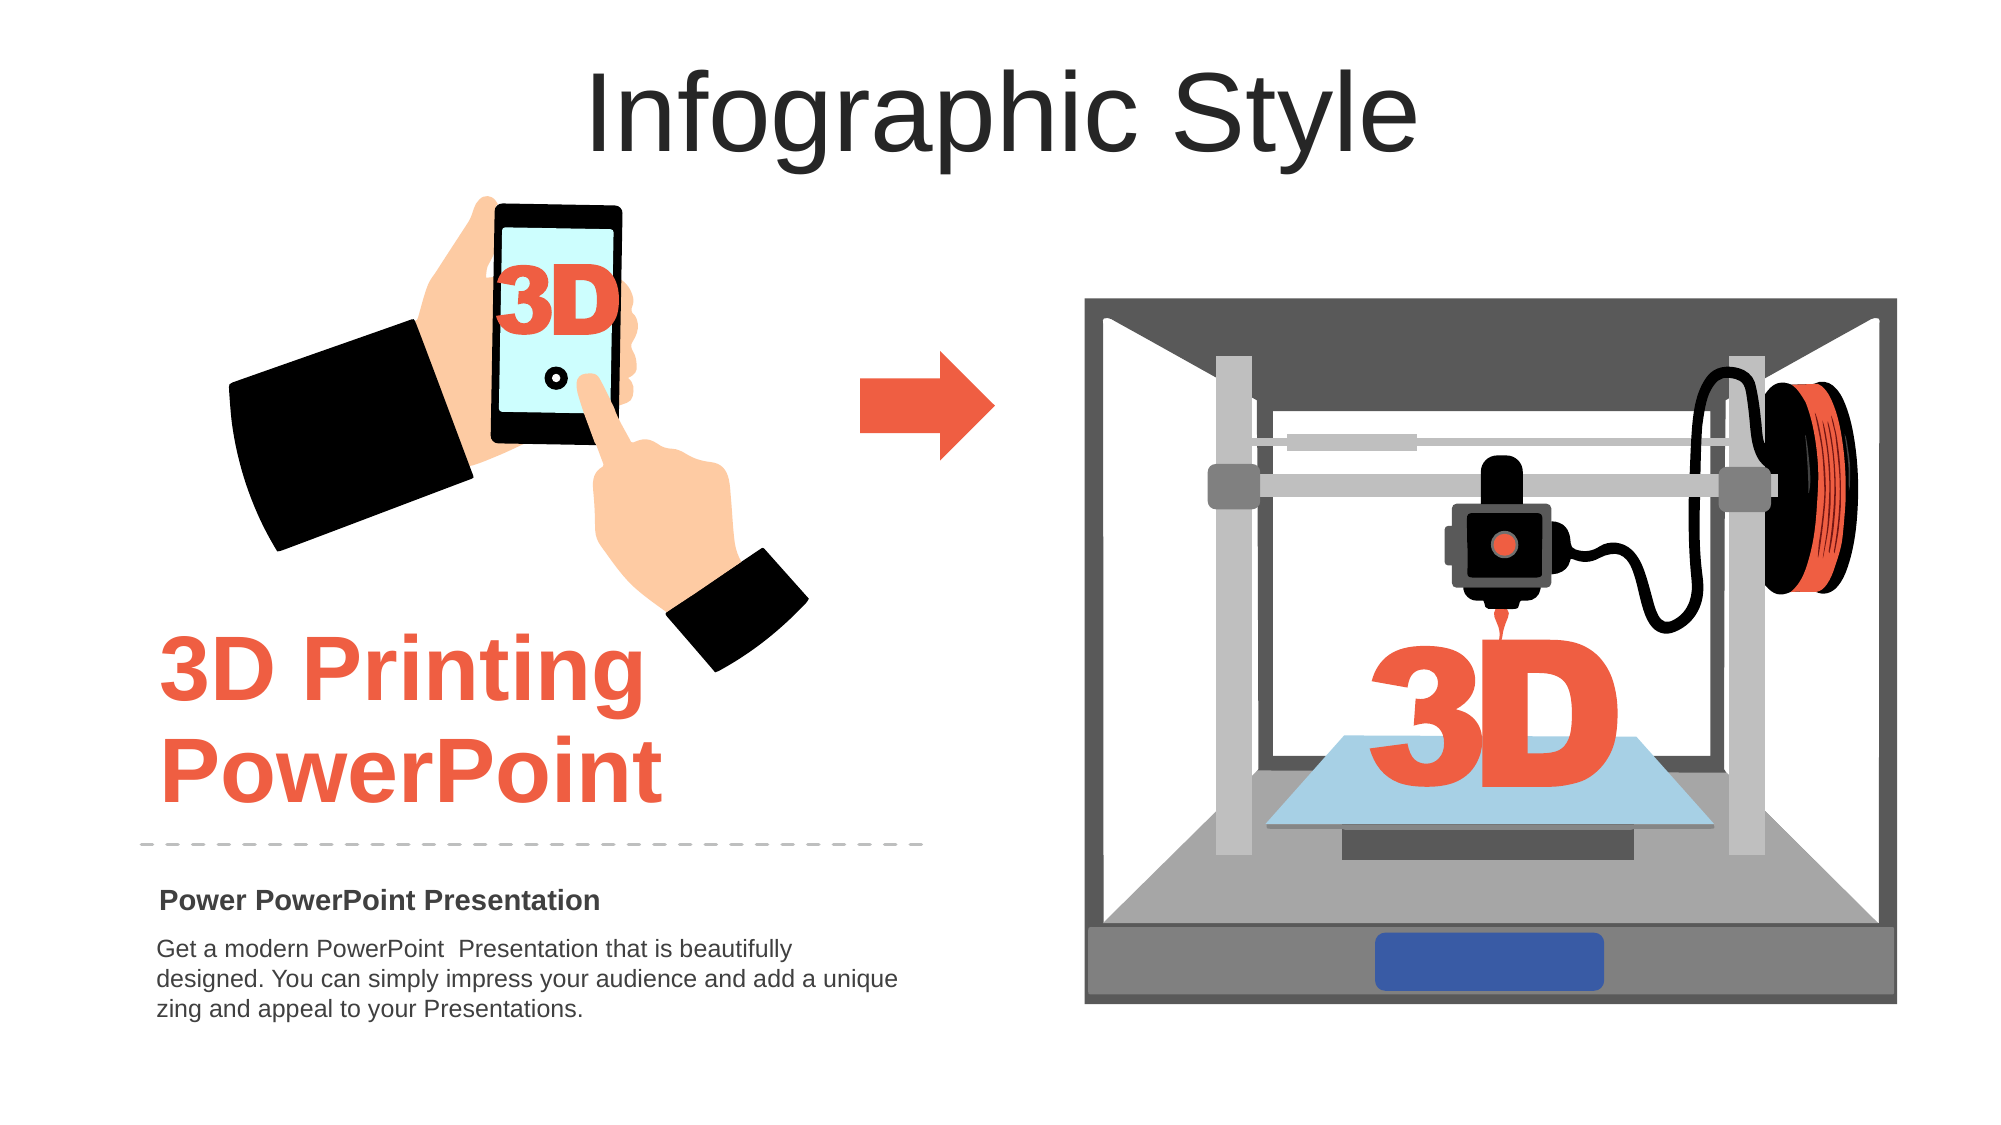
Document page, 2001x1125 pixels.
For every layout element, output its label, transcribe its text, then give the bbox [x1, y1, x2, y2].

text_box [859, 348, 997, 464]
text_box Get a modern PowerPoint Presentation that is beautifully designed. You can simply impress your audience and add a unique zing and appeal to your Presentations. [141, 924, 916, 1030]
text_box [1084, 298, 1898, 1005]
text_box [228, 195, 809, 673]
text_box 3D Printing PowerPoint [141, 609, 817, 829]
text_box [1369, 639, 1618, 787]
list Infographic Style [53, 55, 1952, 175]
text_box Power PowerPoint Presentation [141, 874, 916, 924]
